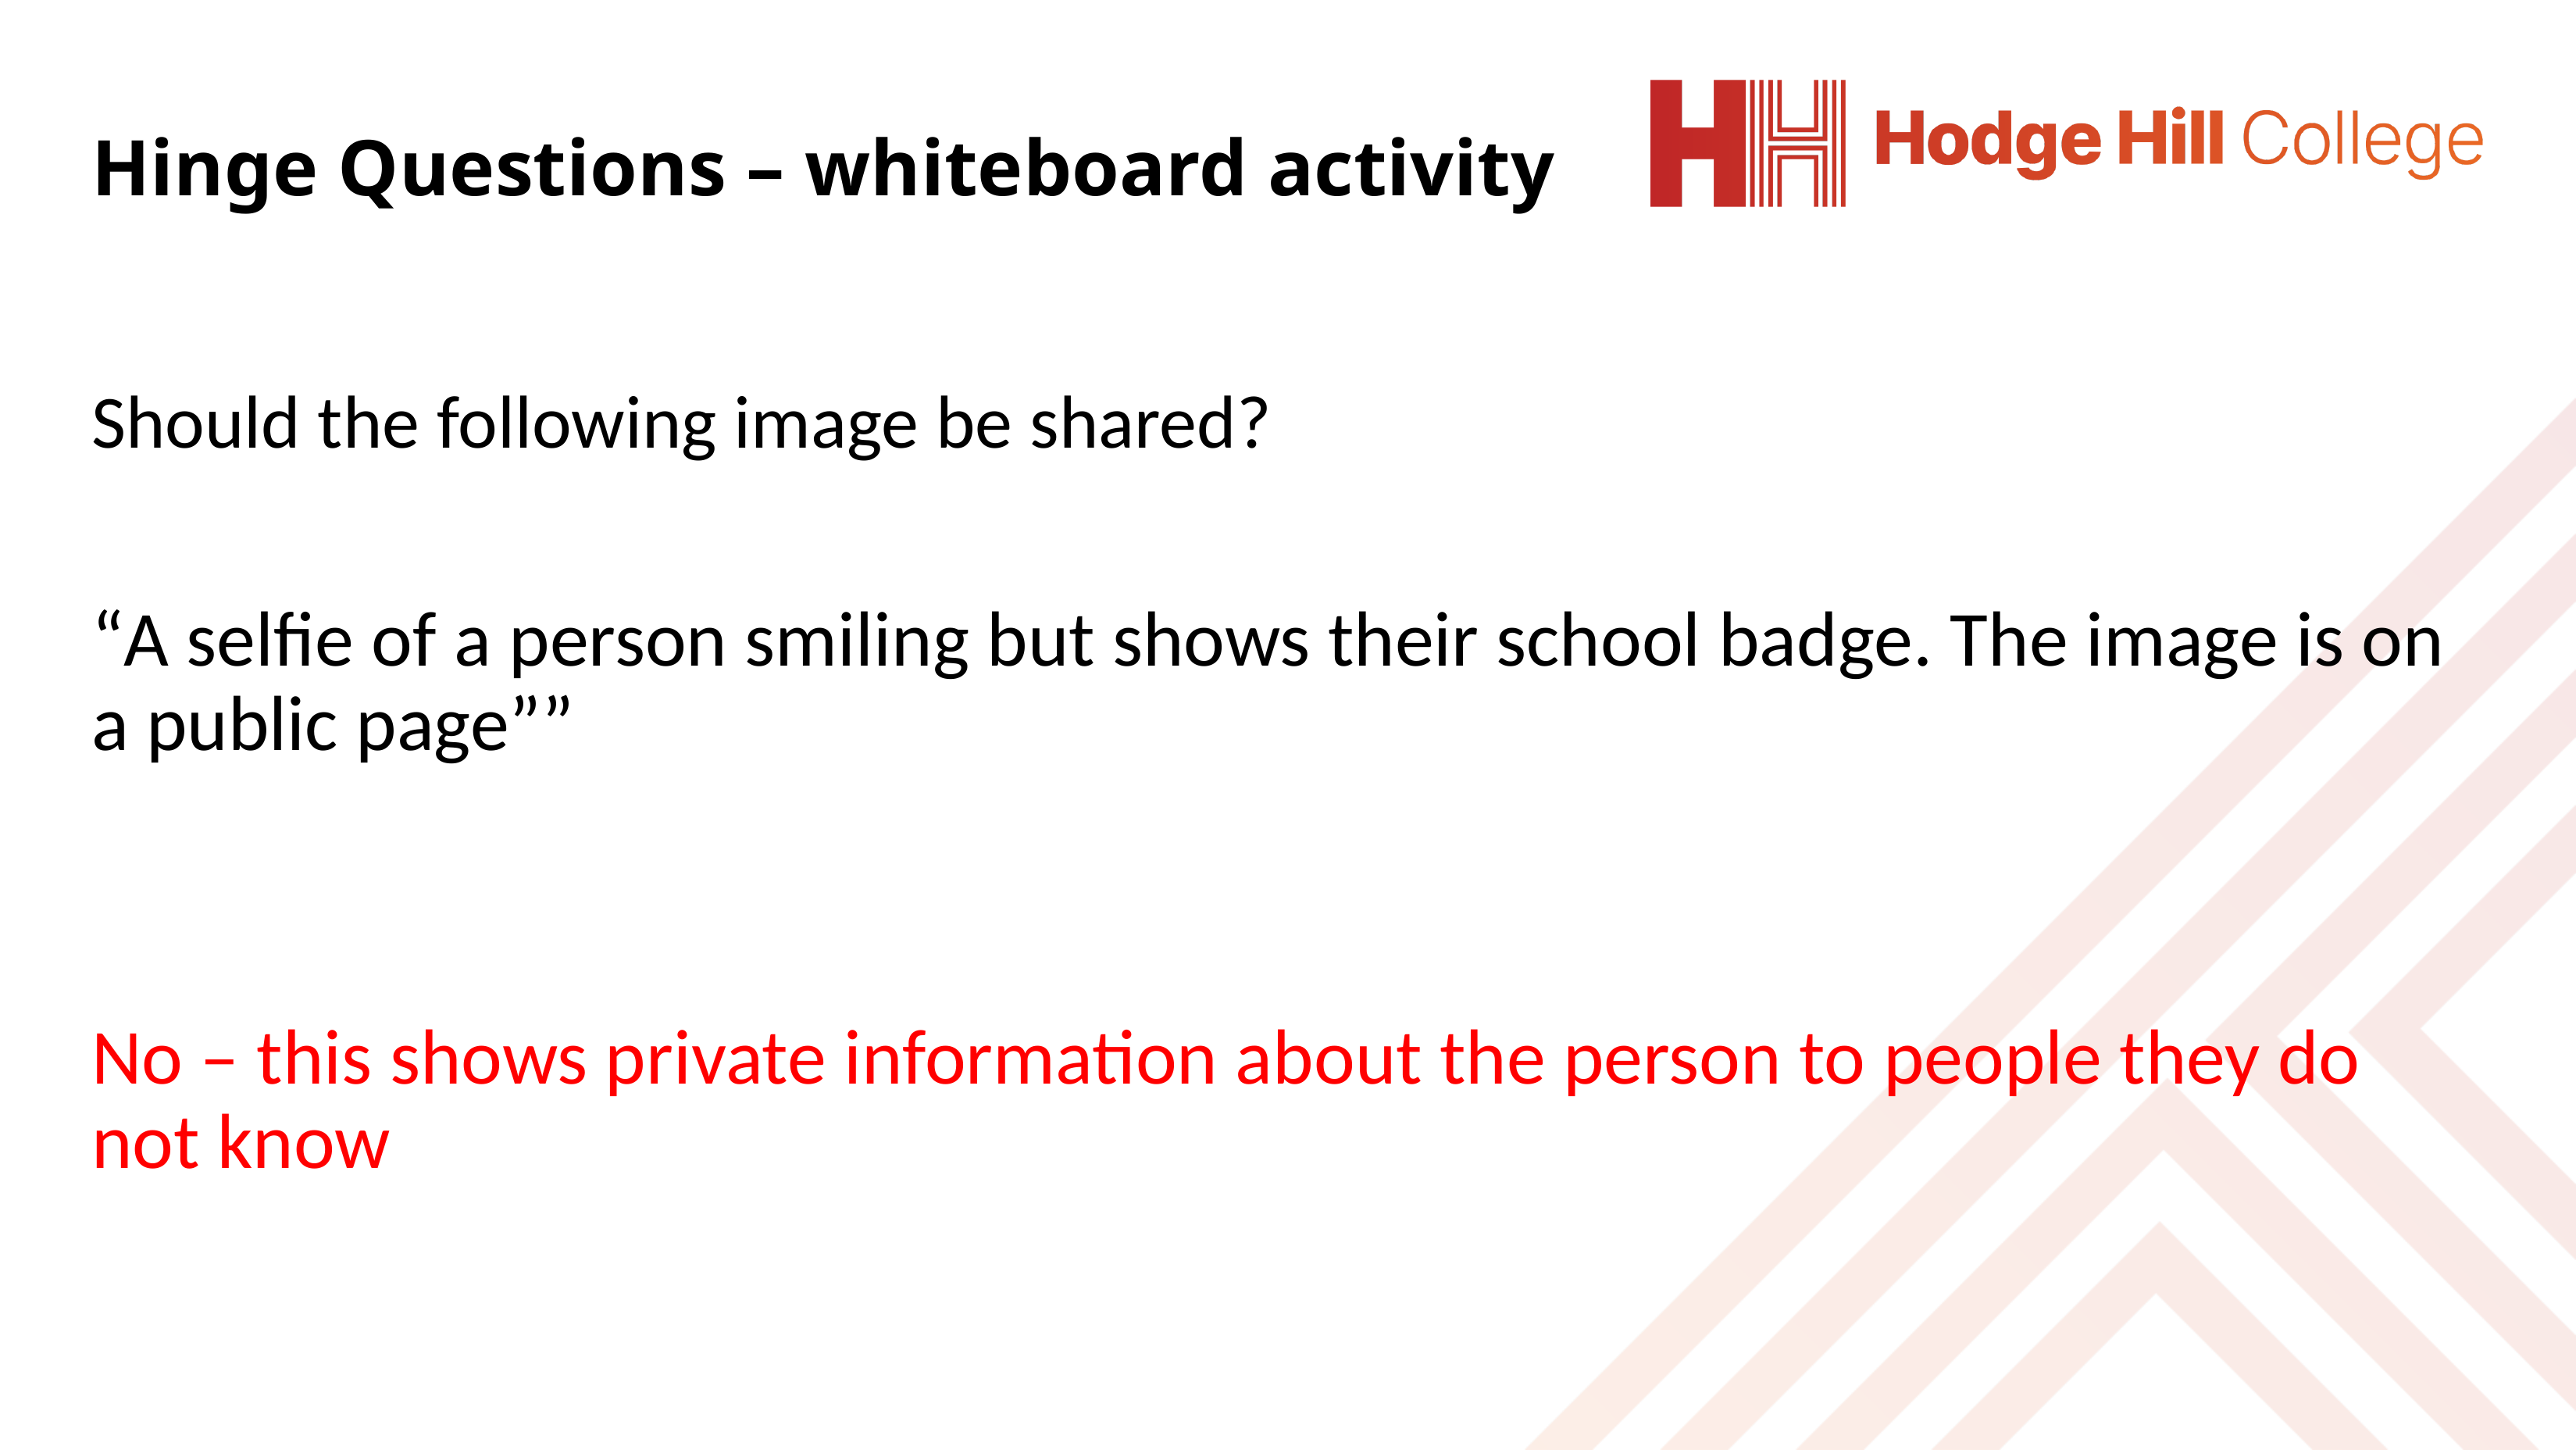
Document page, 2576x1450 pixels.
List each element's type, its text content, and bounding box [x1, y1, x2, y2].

title Hinge Questions – whiteboard activity [79, 86, 1602, 256]
picture [1649, 79, 2484, 208]
list Should the following image be shared? “A selfie of a person smiling but shows their school badge. The image is on a public page”” No – this shows private information about the person to people they do not know [79, 377, 1383, 1408]
picture [1383, 255, 2576, 1450]
